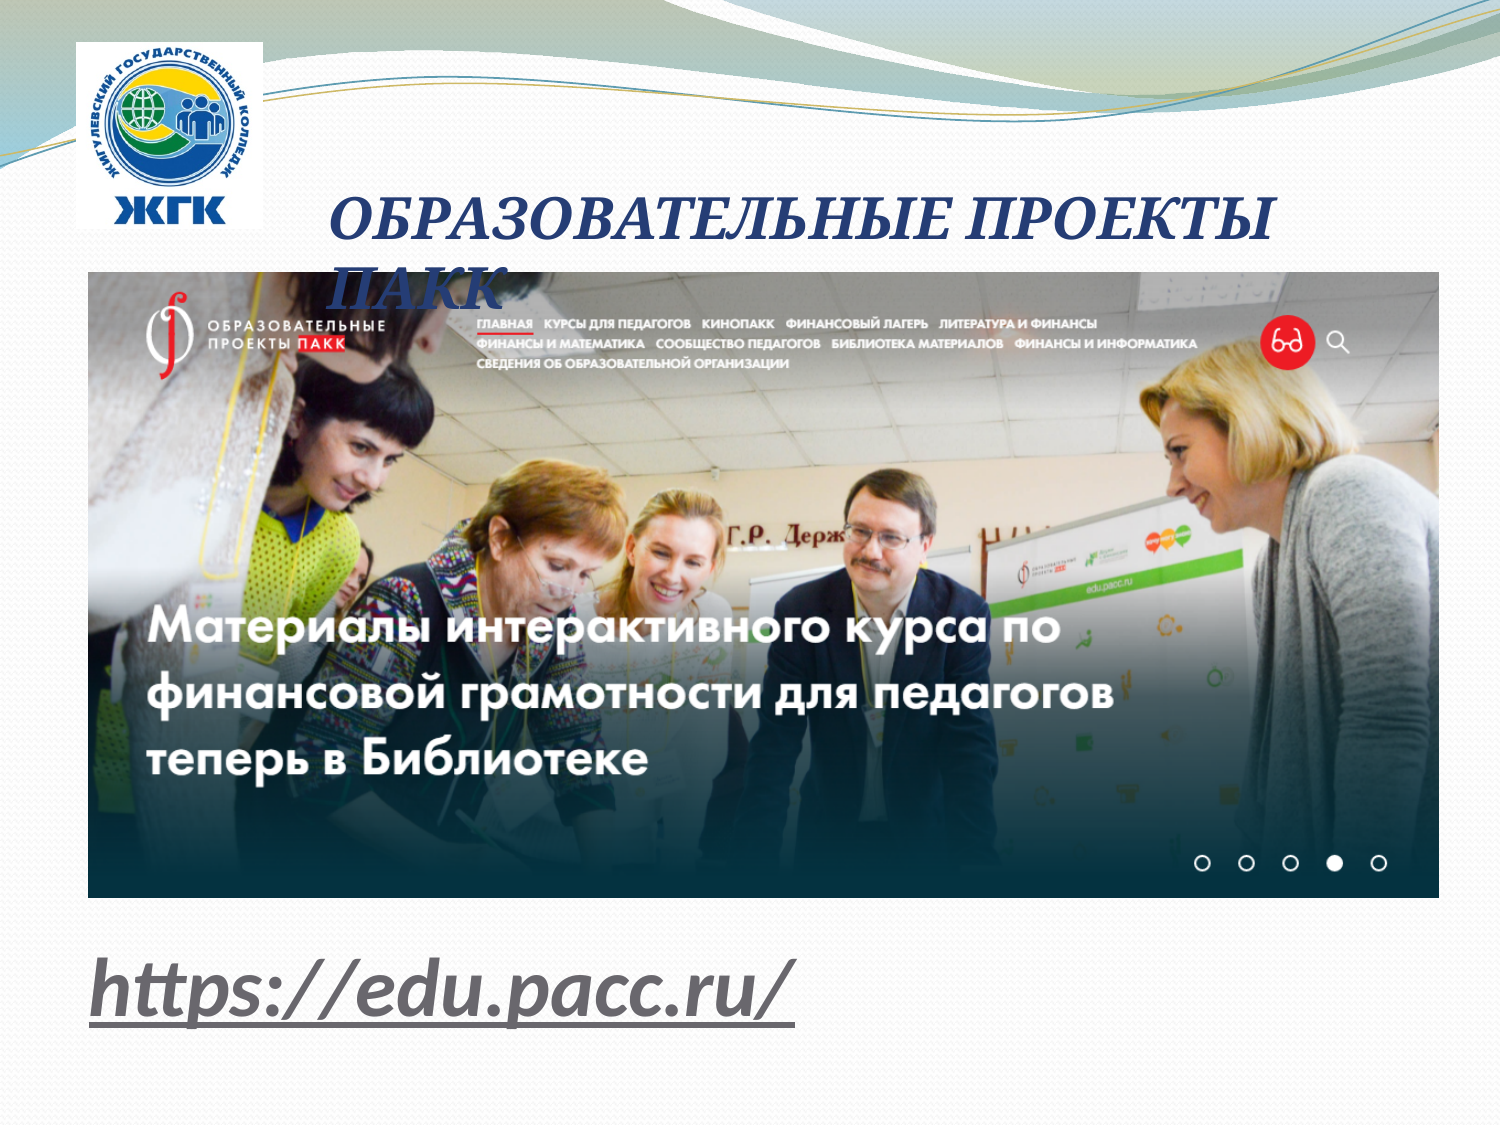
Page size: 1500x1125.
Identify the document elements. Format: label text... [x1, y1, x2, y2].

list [88, 272, 1439, 898]
text_box ОБРАЗОВАТЕЛЬНЫЕ ПРОЕКТЫ ПАКК [312, 173, 1439, 272]
title https://edu.pacc.ru/ [88, 928, 1439, 1034]
picture [76, 42, 263, 229]
